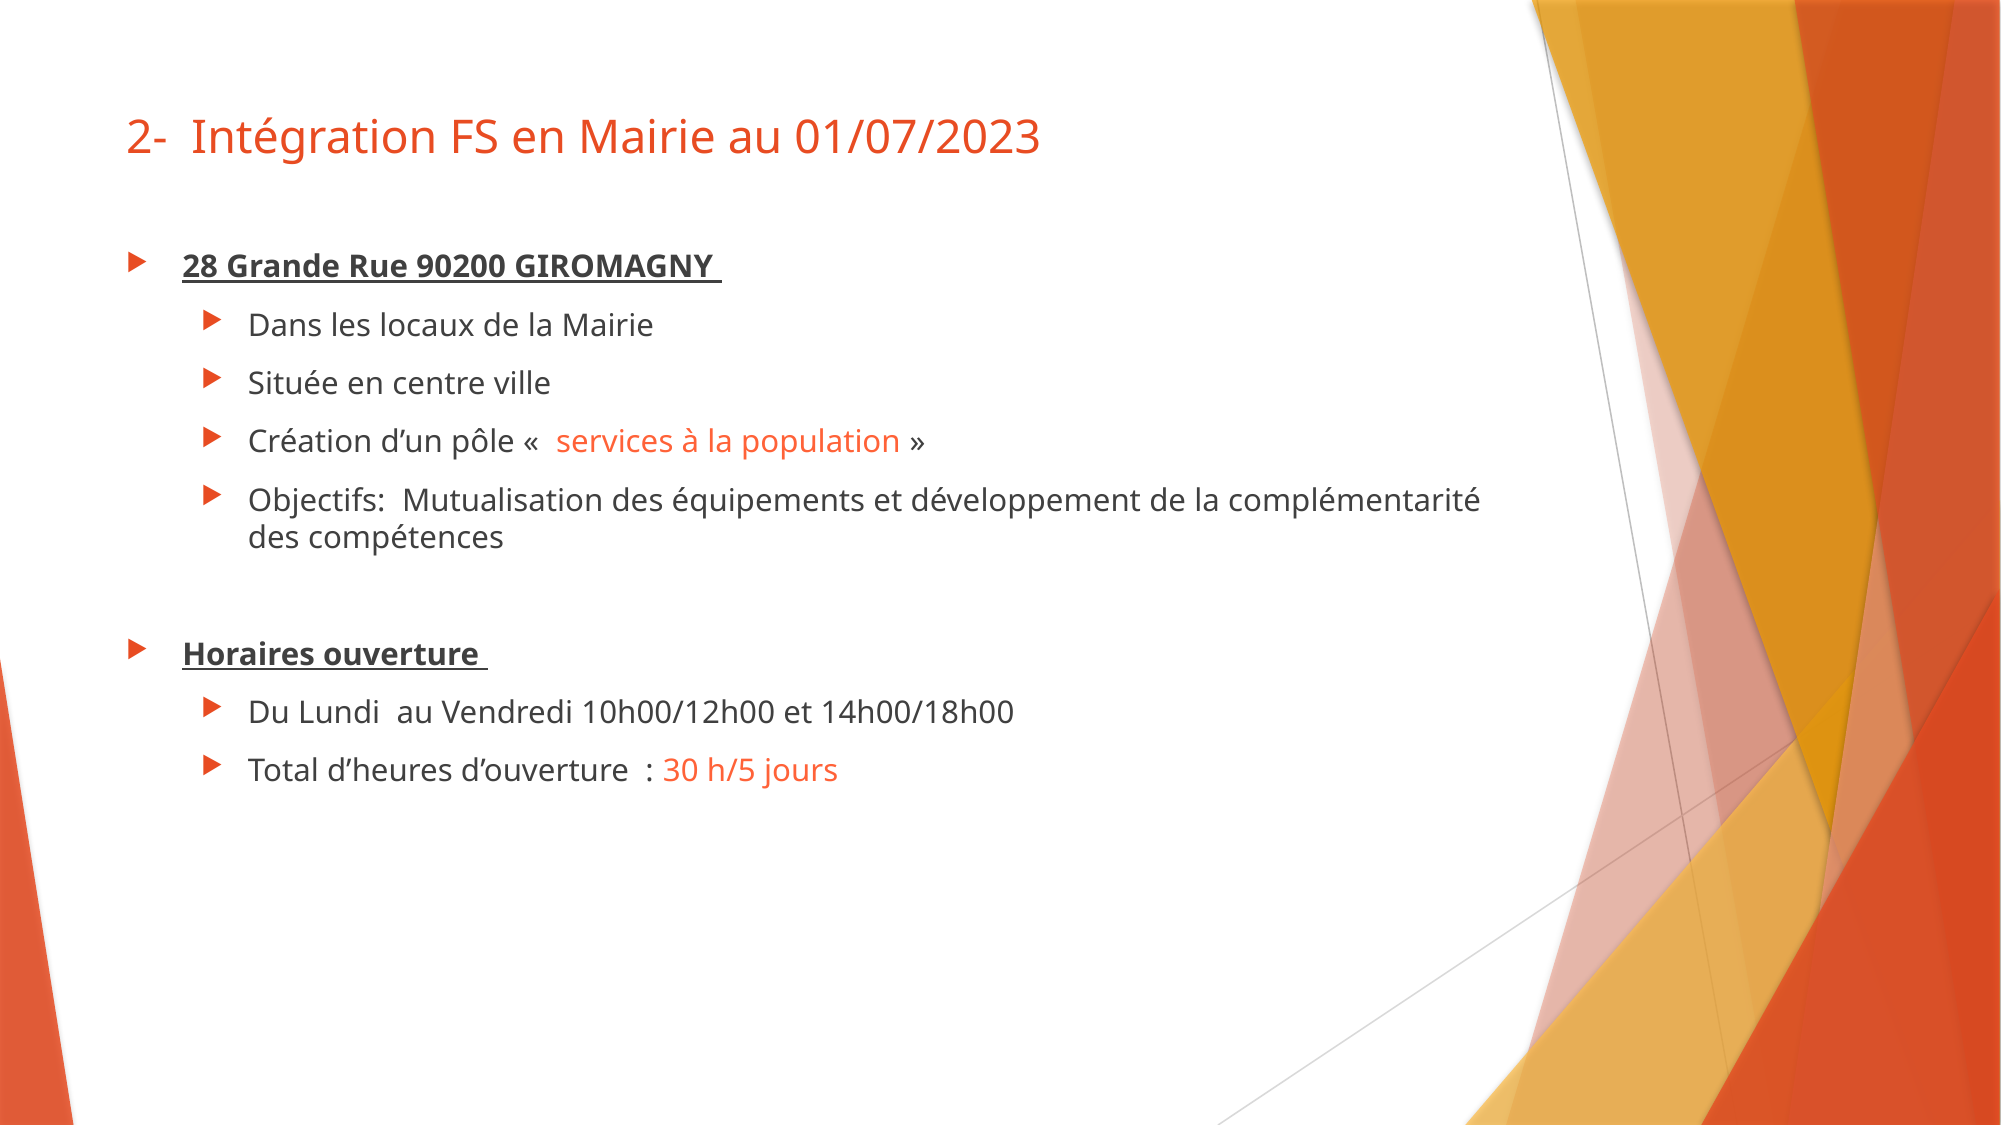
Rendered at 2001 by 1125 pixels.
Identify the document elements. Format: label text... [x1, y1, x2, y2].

title 2- Intégration FS en Mairie au 01/07/2023 [111, 99, 1522, 229]
list 28 Grande Rue 90200 GIROMAGNY Dans les locaux de la Mairie Située en centre ville Création d’un pôle « services à la population » Objectifs: Mutualisation des équipements et développement de la complémentarité des compétences Horaires ouverture Du Lundi au Vendredi 10h00/12h00 et 14h00/18h00 Total d’heures d’ouverture : 30 h/5 jours [111, 239, 1522, 991]
